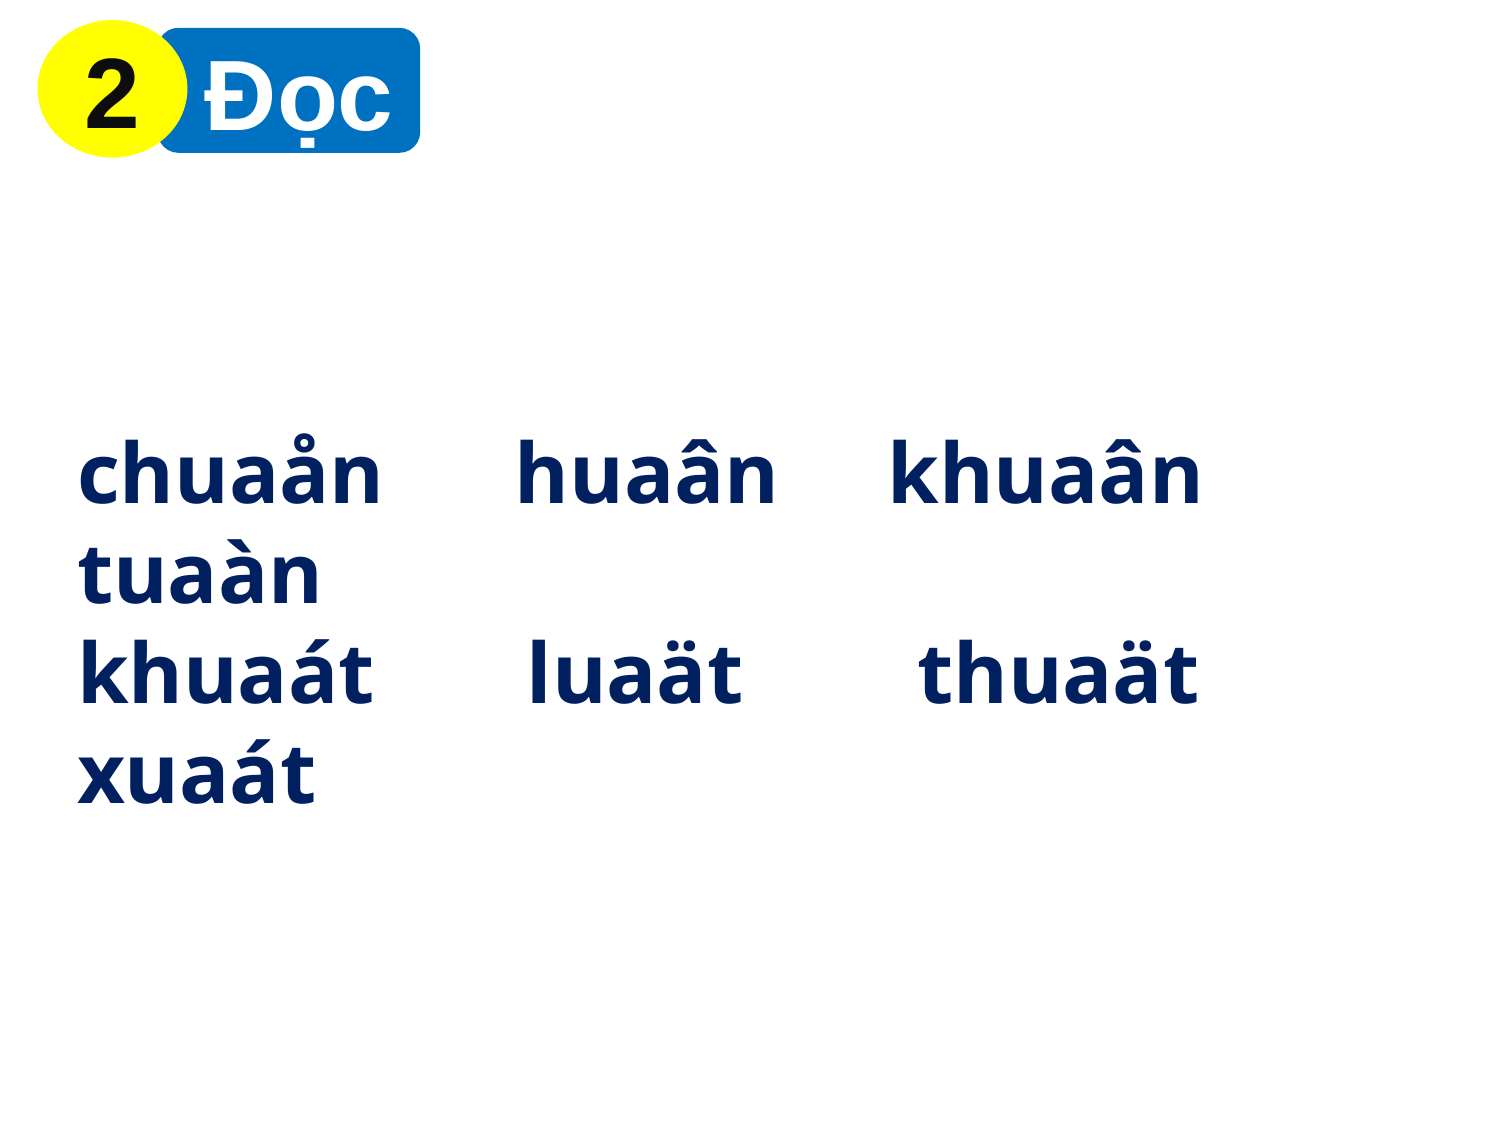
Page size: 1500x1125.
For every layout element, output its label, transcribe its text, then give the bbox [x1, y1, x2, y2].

text_box chuaån huaân khuaân tuaàn khuaát luaät thuaät xuaát [62, 412, 1418, 828]
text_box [37, 19, 421, 158]
